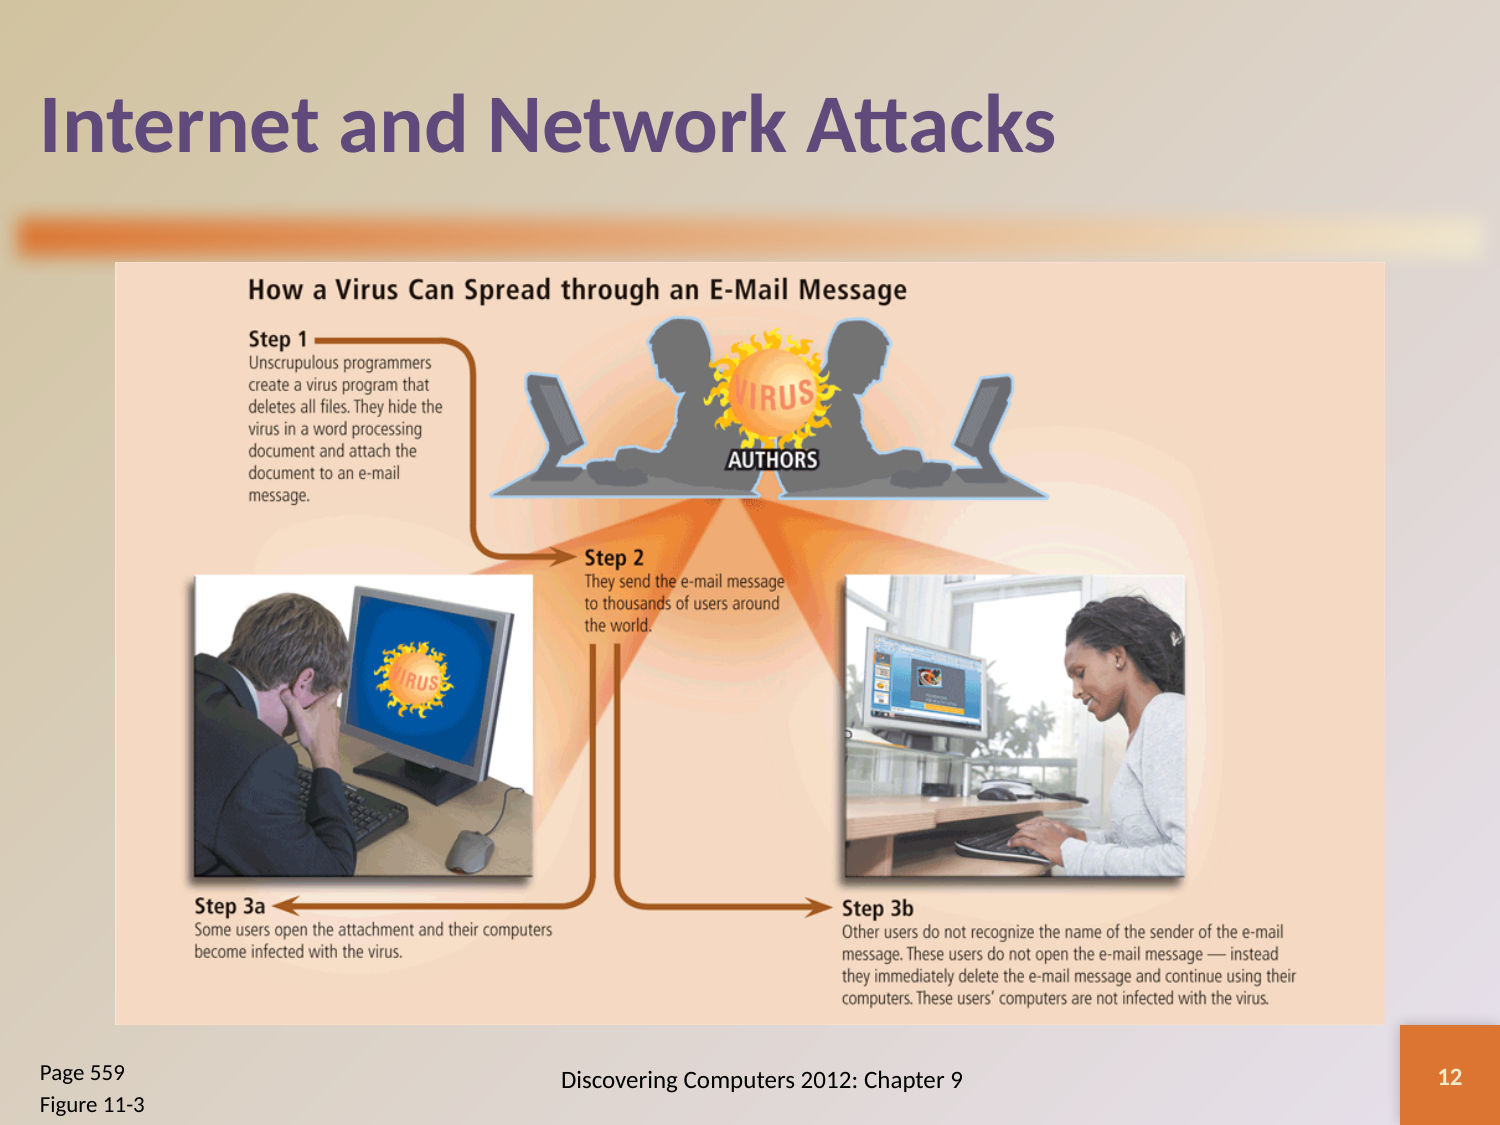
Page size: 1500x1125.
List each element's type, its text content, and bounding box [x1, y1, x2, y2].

slide_number 12 [1400, 1025, 1500, 1125]
title Internet and Network Attacks [24, 24, 1475, 213]
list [114, 262, 1385, 1026]
footer Discovering Computers 2012: Chapter 9 [450, 1036, 1075, 1120]
list Page 559 Figure 11-3 [24, 1050, 300, 1125]
